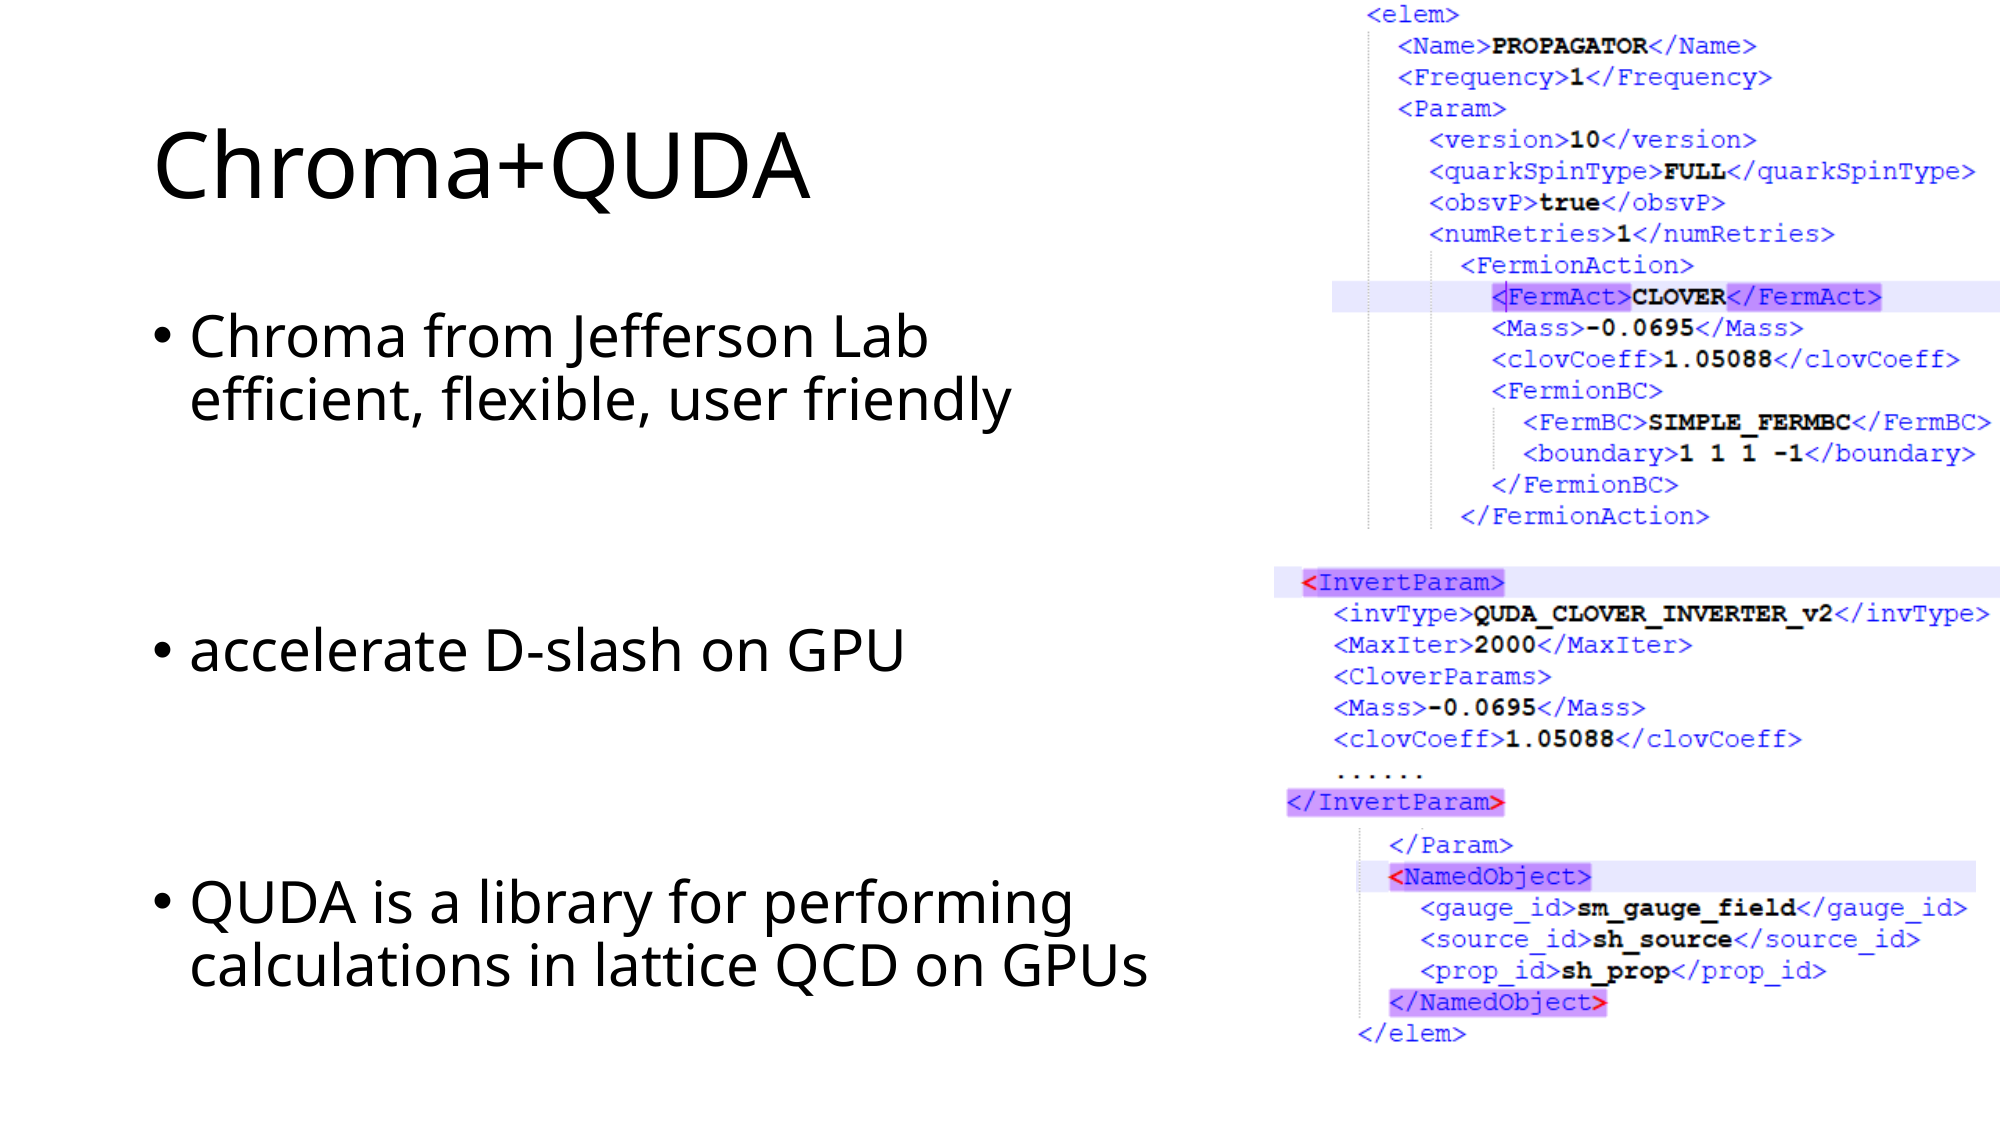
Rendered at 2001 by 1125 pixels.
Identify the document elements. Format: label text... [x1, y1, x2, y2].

list Chroma from Jefferson Lab efficient, flexible, user friendly accelerate D-slash on GPU QUDA is a library for performing calculations in lattice QCD on GPUs [137, 299, 1941, 1014]
picture [1356, 828, 1976, 1048]
picture [1332, 0, 2000, 529]
picture [1274, 562, 2000, 821]
title Chroma+QUDA [137, 59, 1332, 278]
